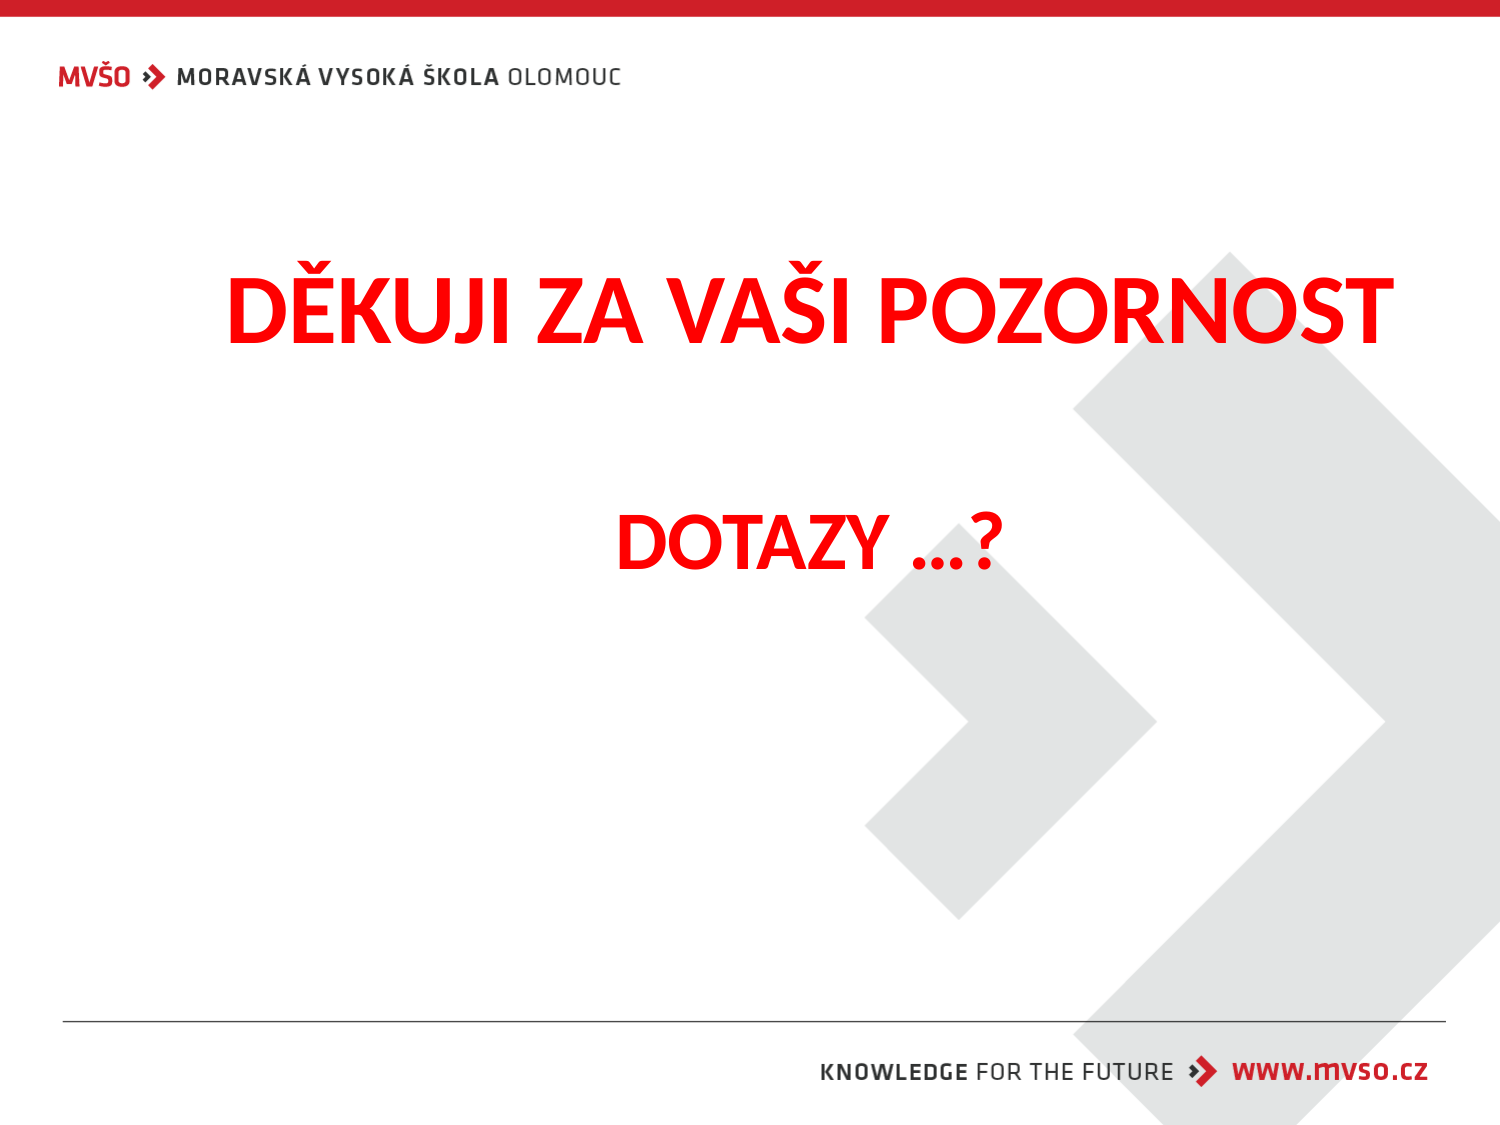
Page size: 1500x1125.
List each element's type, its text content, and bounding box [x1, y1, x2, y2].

picture [0, 0, 1500, 1125]
title DĚKUJI ZA VAŠI POZORNOST [166, 243, 1456, 371]
text_box DOTAZY …? [166, 486, 1456, 614]
